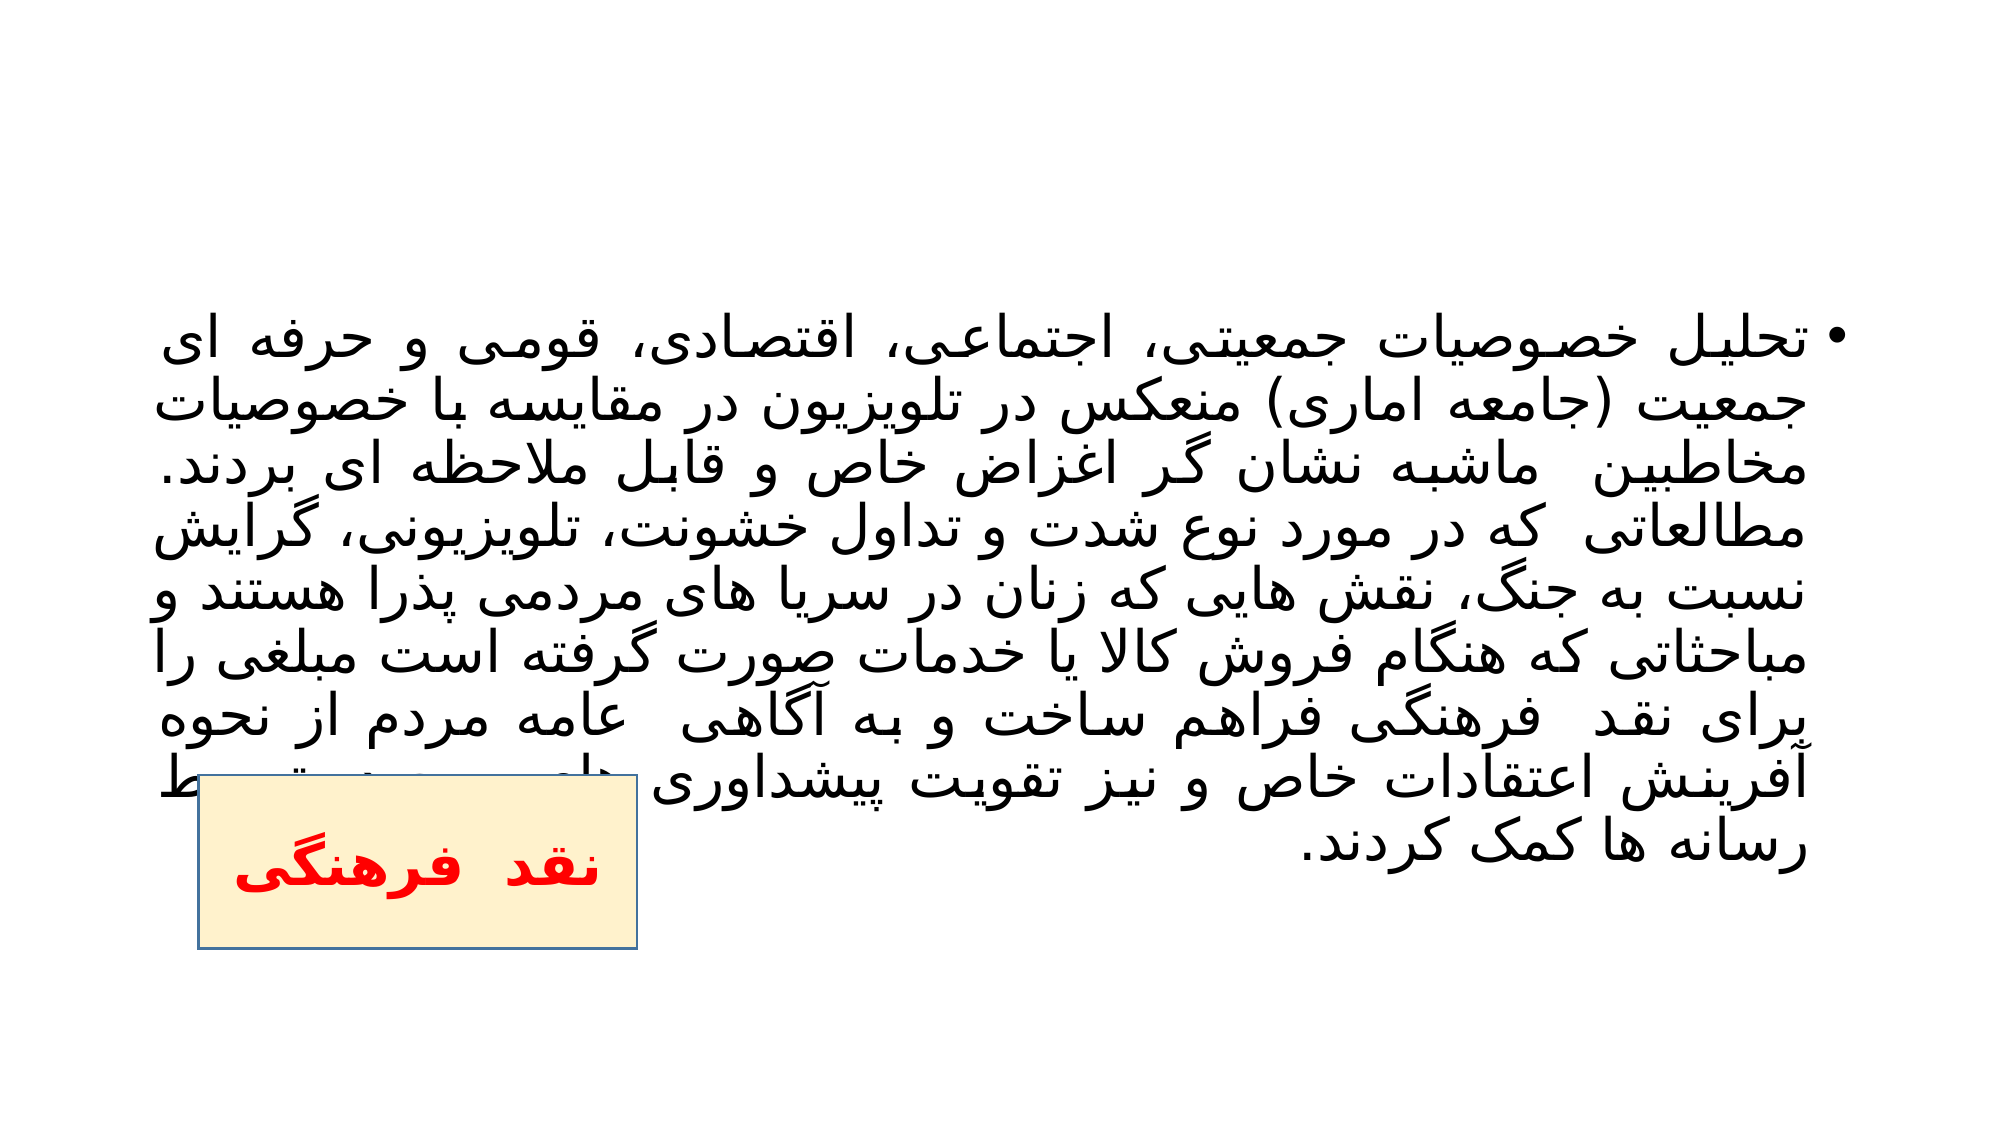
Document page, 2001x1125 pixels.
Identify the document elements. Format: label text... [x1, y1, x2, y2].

list تحلیل خصوصیات جمعیتی، اجتماعی، اقتصادی، قومی و حرفه ای جمعیت (جامعه اماری) منعکس در تلویزیون در مقایسه با خصوصیات مخاطبین ماشبه نشان گر اغزاض خاص و قابل ملاحظه ای بردند. مطالعاتی که در مورد نوع شدت و تداول خشونت، تلویزیونی، گرایش نسبت به جنگ، نقش هایی که زنان در سریا های مردمی پذرا هستند و مباحثاتی که هنگام فروش کالا یا خدمات صورت گرفته است مبلغی را برای نقد فرهنگی فراهم ساخت و به آگاهی عامه مردم از نحوه آفرینش اعتقادات خاص و نیز تقویت پیشداوری های موجود توسط رسانه ها کمک کردند. [137, 299, 1863, 1014]
text_box نقد فرهنگی [197, 774, 638, 950]
